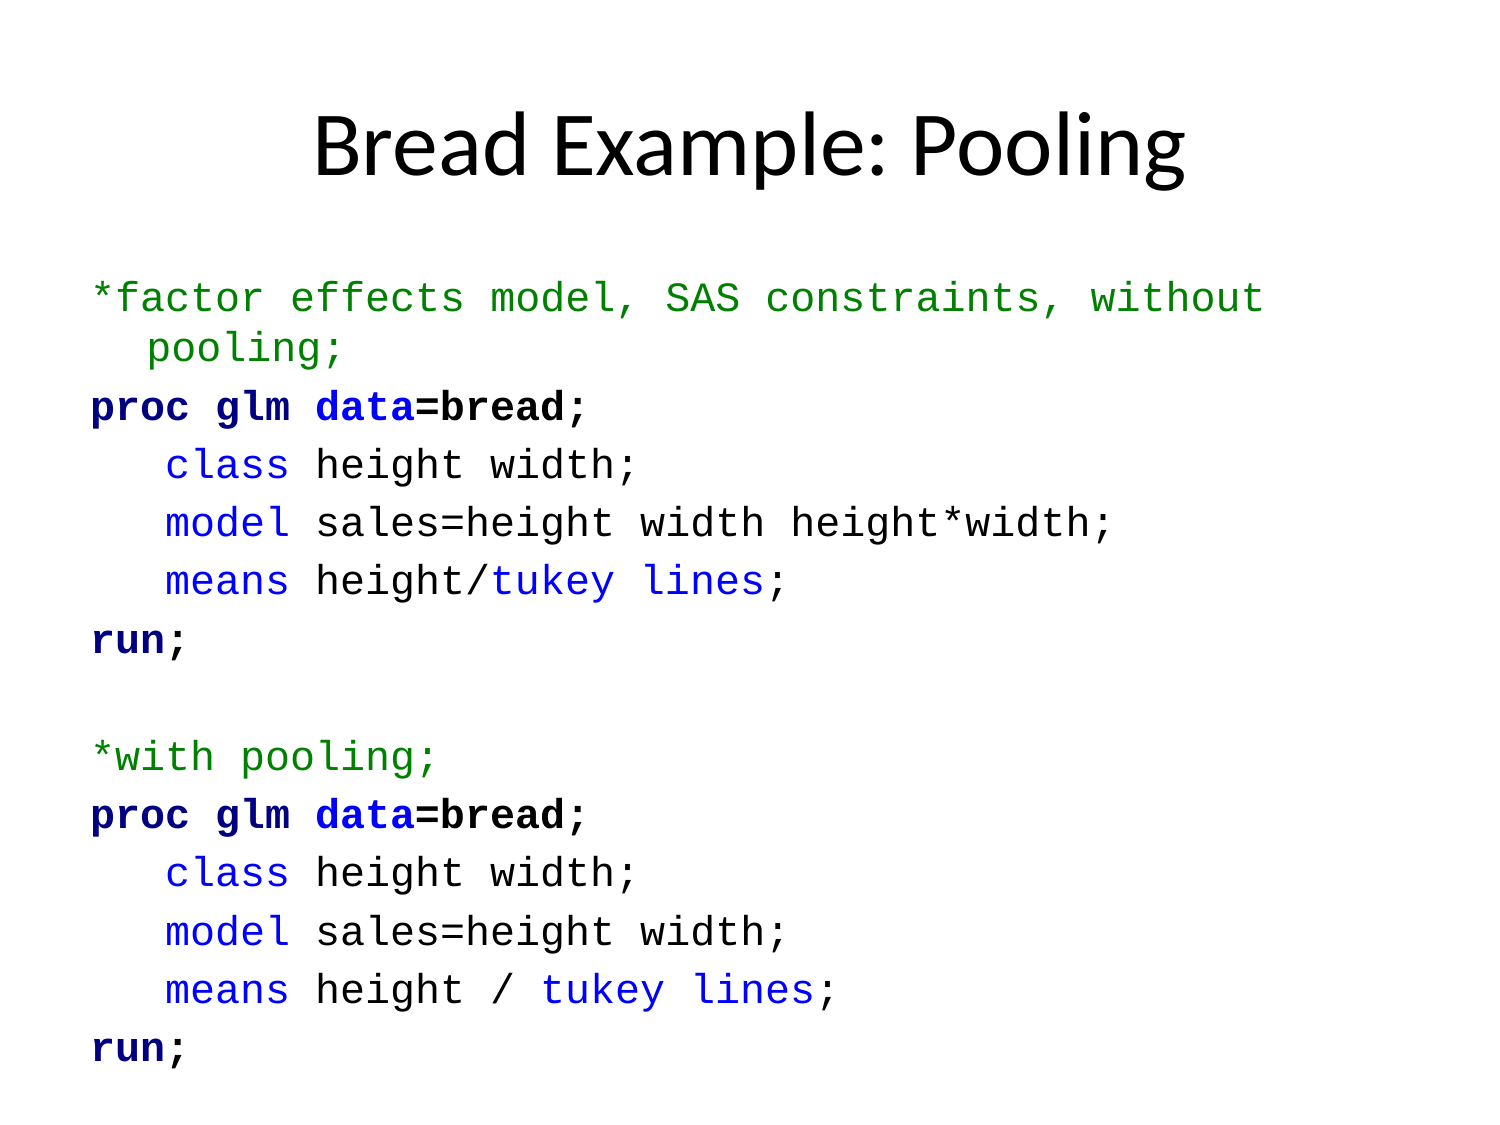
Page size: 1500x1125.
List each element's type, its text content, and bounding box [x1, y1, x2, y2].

list *factor effects model, SAS constraints, without pooling; proc glm data=bread; class height width; model sales=height width height*width; means height/tukey lines; run; *with pooling; proc glm data=bread; class height width; model sales=height width; means height / tukey lines; run; [75, 262, 1425, 1125]
title Bread Example: Pooling [75, 45, 1425, 233]
